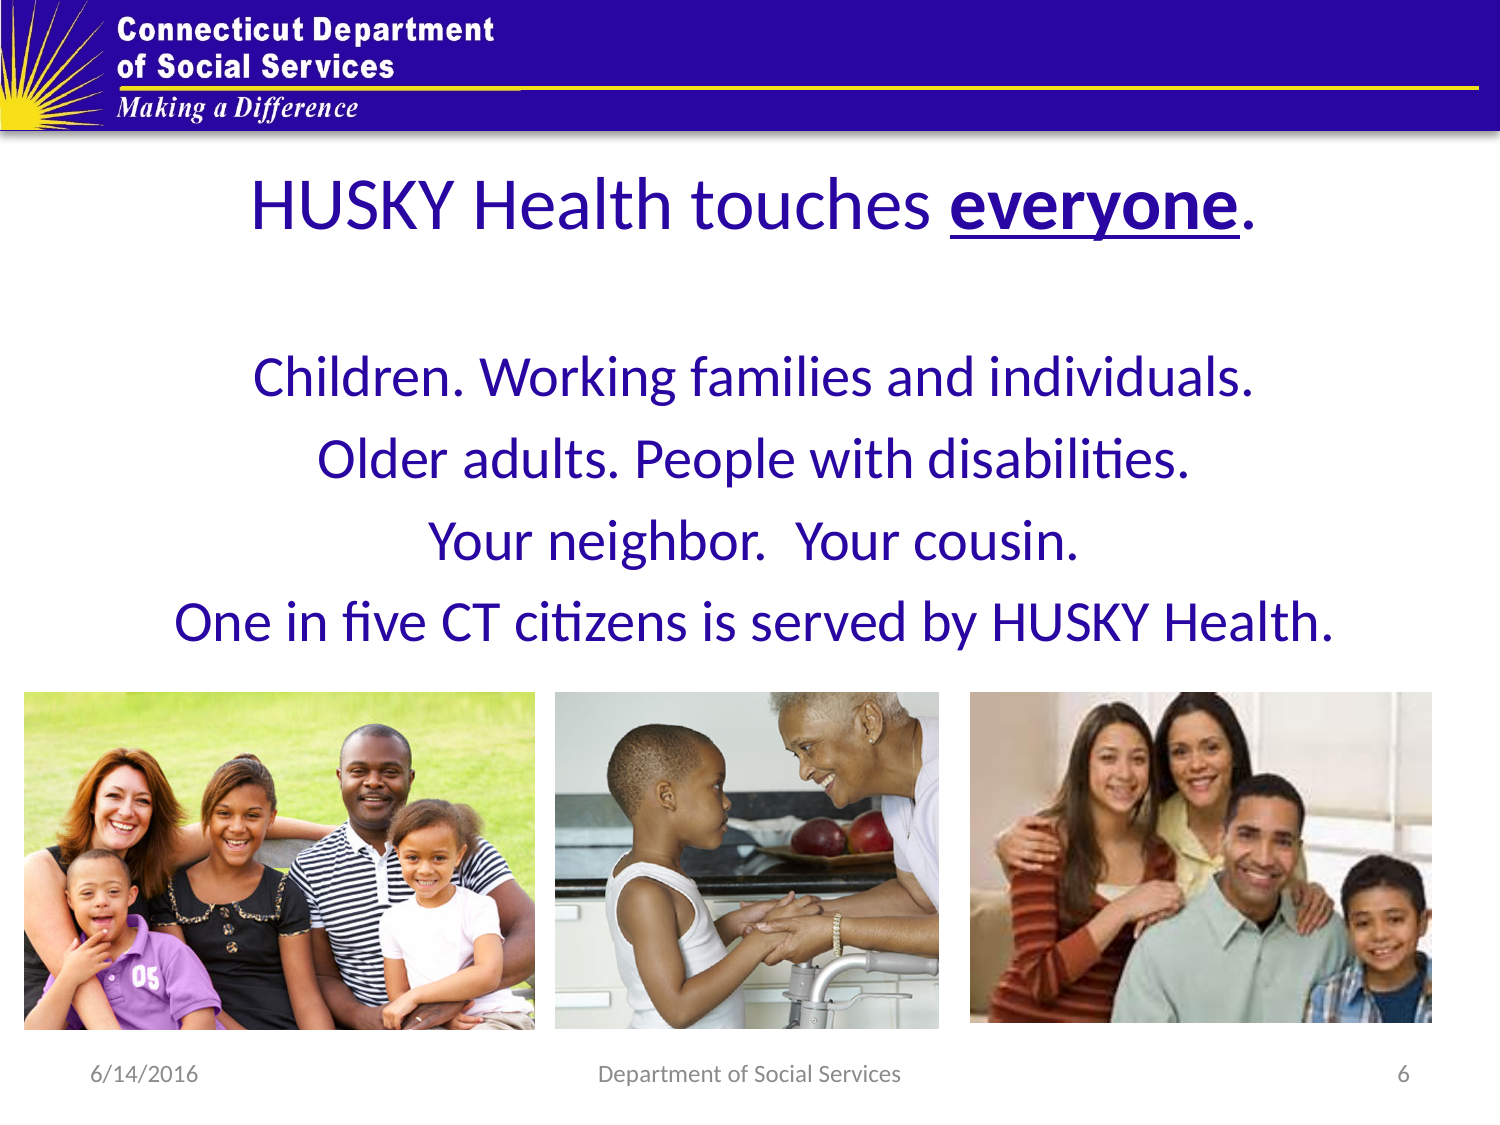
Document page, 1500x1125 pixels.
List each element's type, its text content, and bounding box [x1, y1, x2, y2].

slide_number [75, 1042, 425, 1103]
picture [24, 691, 535, 1030]
picture [970, 692, 1432, 1024]
slide_number 6 [1074, 1042, 1425, 1103]
picture [0, 0, 525, 130]
list HUSKY Health touches everyone. Children. Working families and individuals. Older adults. People with disabilities. Your neighbor. Your cousin. One in five CT citizens is served by HUSKY Health. [47, 147, 1462, 999]
picture [554, 691, 939, 1029]
footer Department of Social Services [512, 1042, 988, 1103]
